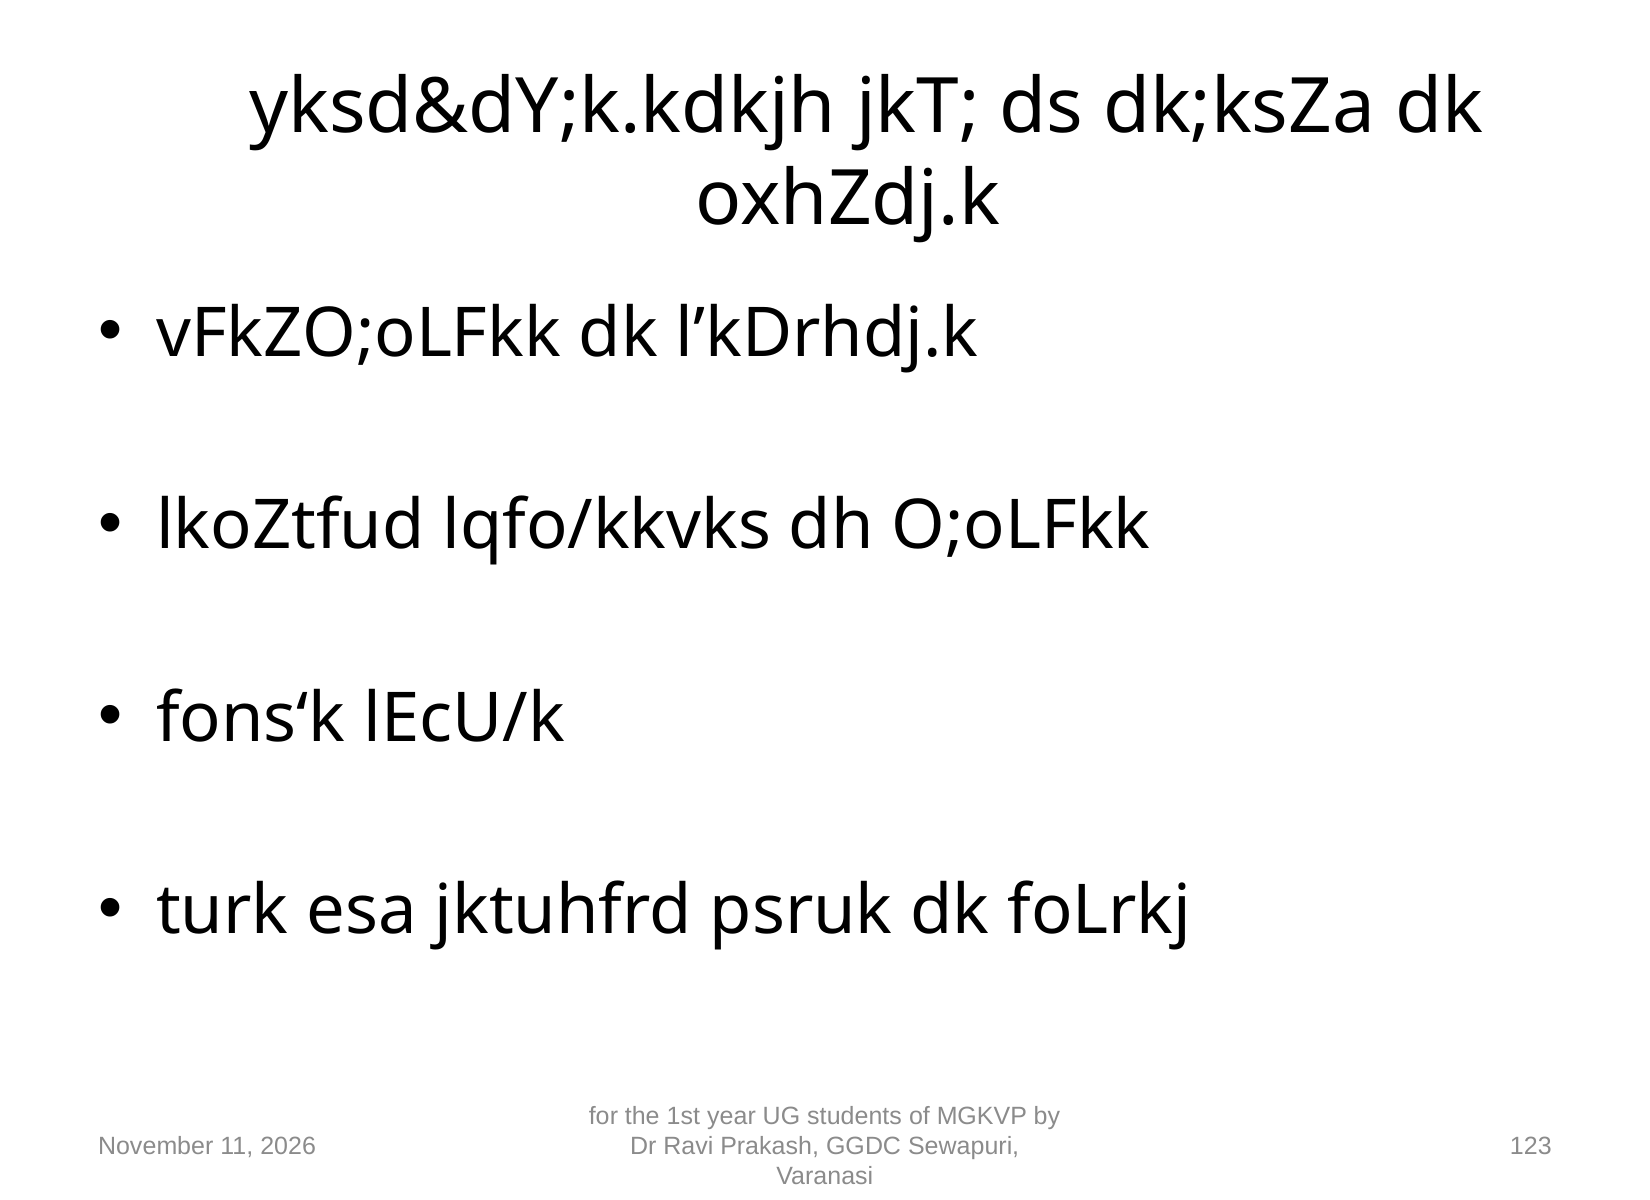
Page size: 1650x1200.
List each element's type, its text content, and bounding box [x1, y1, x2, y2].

list vFkZO;oLFkk dk l’kDrhdj.k lkoZtfud lqfo/kkvks dh O;oLFkk fons‘k lEcU/k turk esa jktuhfrd psruk dk foLrkj [82, 279, 1568, 1073]
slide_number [82, 1112, 468, 1177]
footer for the 1st year UG students of MGKVP by Dr Ravi Prakash, GGDC Sewapuri, Varanasi [563, 1112, 1087, 1177]
title yksd&dY;k.kdkjh jkT; ds dk;ksZa dk oxhZdj.k [82, 47, 1568, 249]
slide_number 123 [1182, 1112, 1568, 1177]
